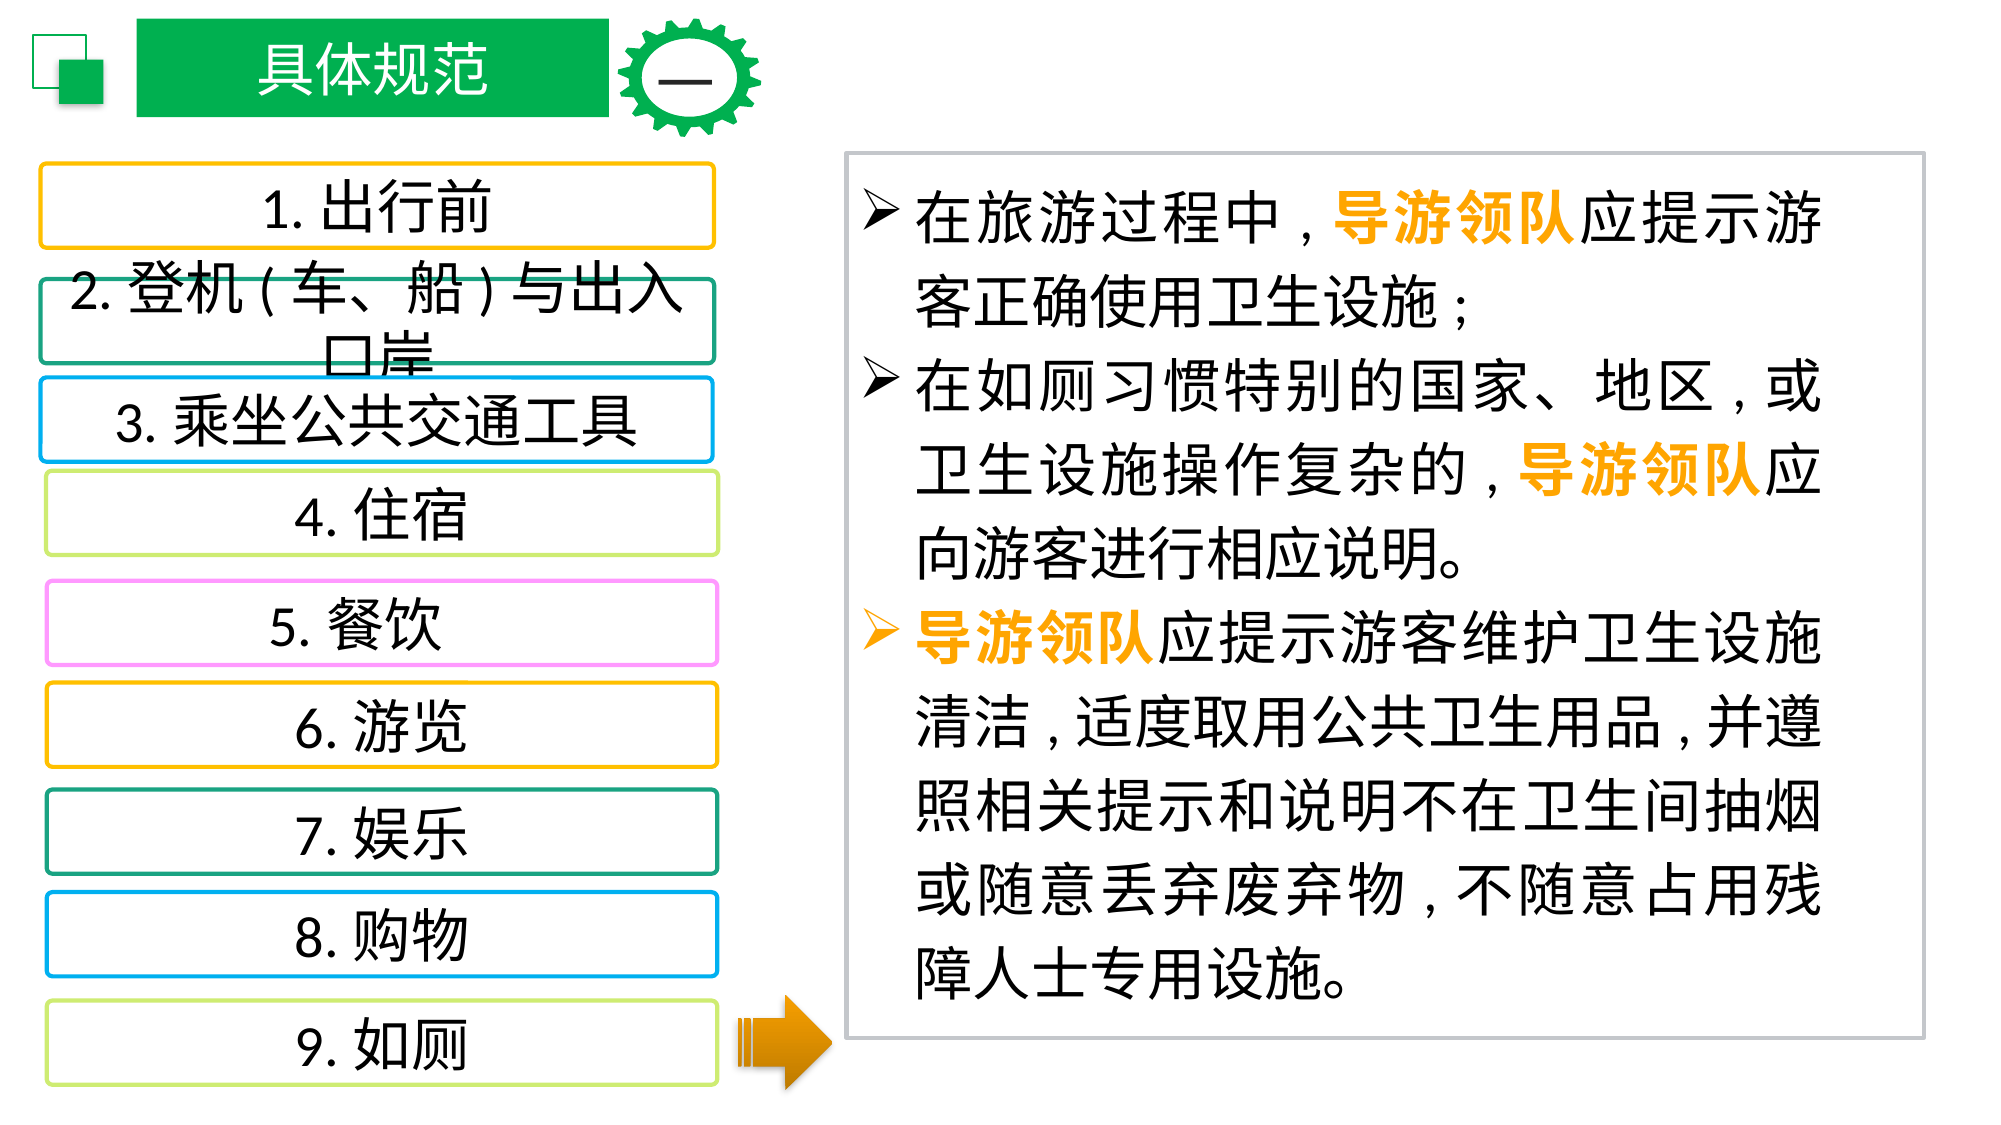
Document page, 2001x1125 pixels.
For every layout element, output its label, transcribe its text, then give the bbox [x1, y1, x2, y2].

text_box 9.如厕 [44, 998, 720, 1087]
text_box 在旅游过程中,导游领队应提示游客正确使用卫生设施; 在如厕习惯特别的国家、地区,或卫生设施操作复杂的,导游领队应向游客进行相应说明。 导游领队应提示游客维护卫生设施清洁,适度取用公共卫生用品,并遵照相关提示和说明不在卫生间抽烟或随意丢弃废弃物,不随意占用残障人士专用设施。 [858, 167, 1824, 1008]
text_box 2.登机(车、船)与出入口岸 [38, 276, 717, 366]
text_box 6.游览 [44, 680, 720, 769]
text_box 具体规范 [134, 17, 611, 119]
text_box [617, 18, 762, 137]
text_box 8.购物 [44, 889, 720, 979]
text_box 7.娱乐 [44, 787, 720, 876]
text_box 3.乘坐公共交通工具 [38, 375, 715, 464]
text_box 1.出行前 [38, 161, 717, 250]
text_box 5.餐饮 [44, 578, 720, 668]
text_box [59, 59, 104, 104]
text_box [753, 995, 833, 1090]
text_box 一 [642, 114, 654, 123]
text_box [738, 1018, 742, 1067]
text_box [844, 151, 1926, 1040]
text_box [744, 1018, 751, 1067]
text_box 一 [642, 41, 729, 116]
text_box [30, 33, 88, 90]
text_box 4.住宿 [43, 468, 721, 558]
